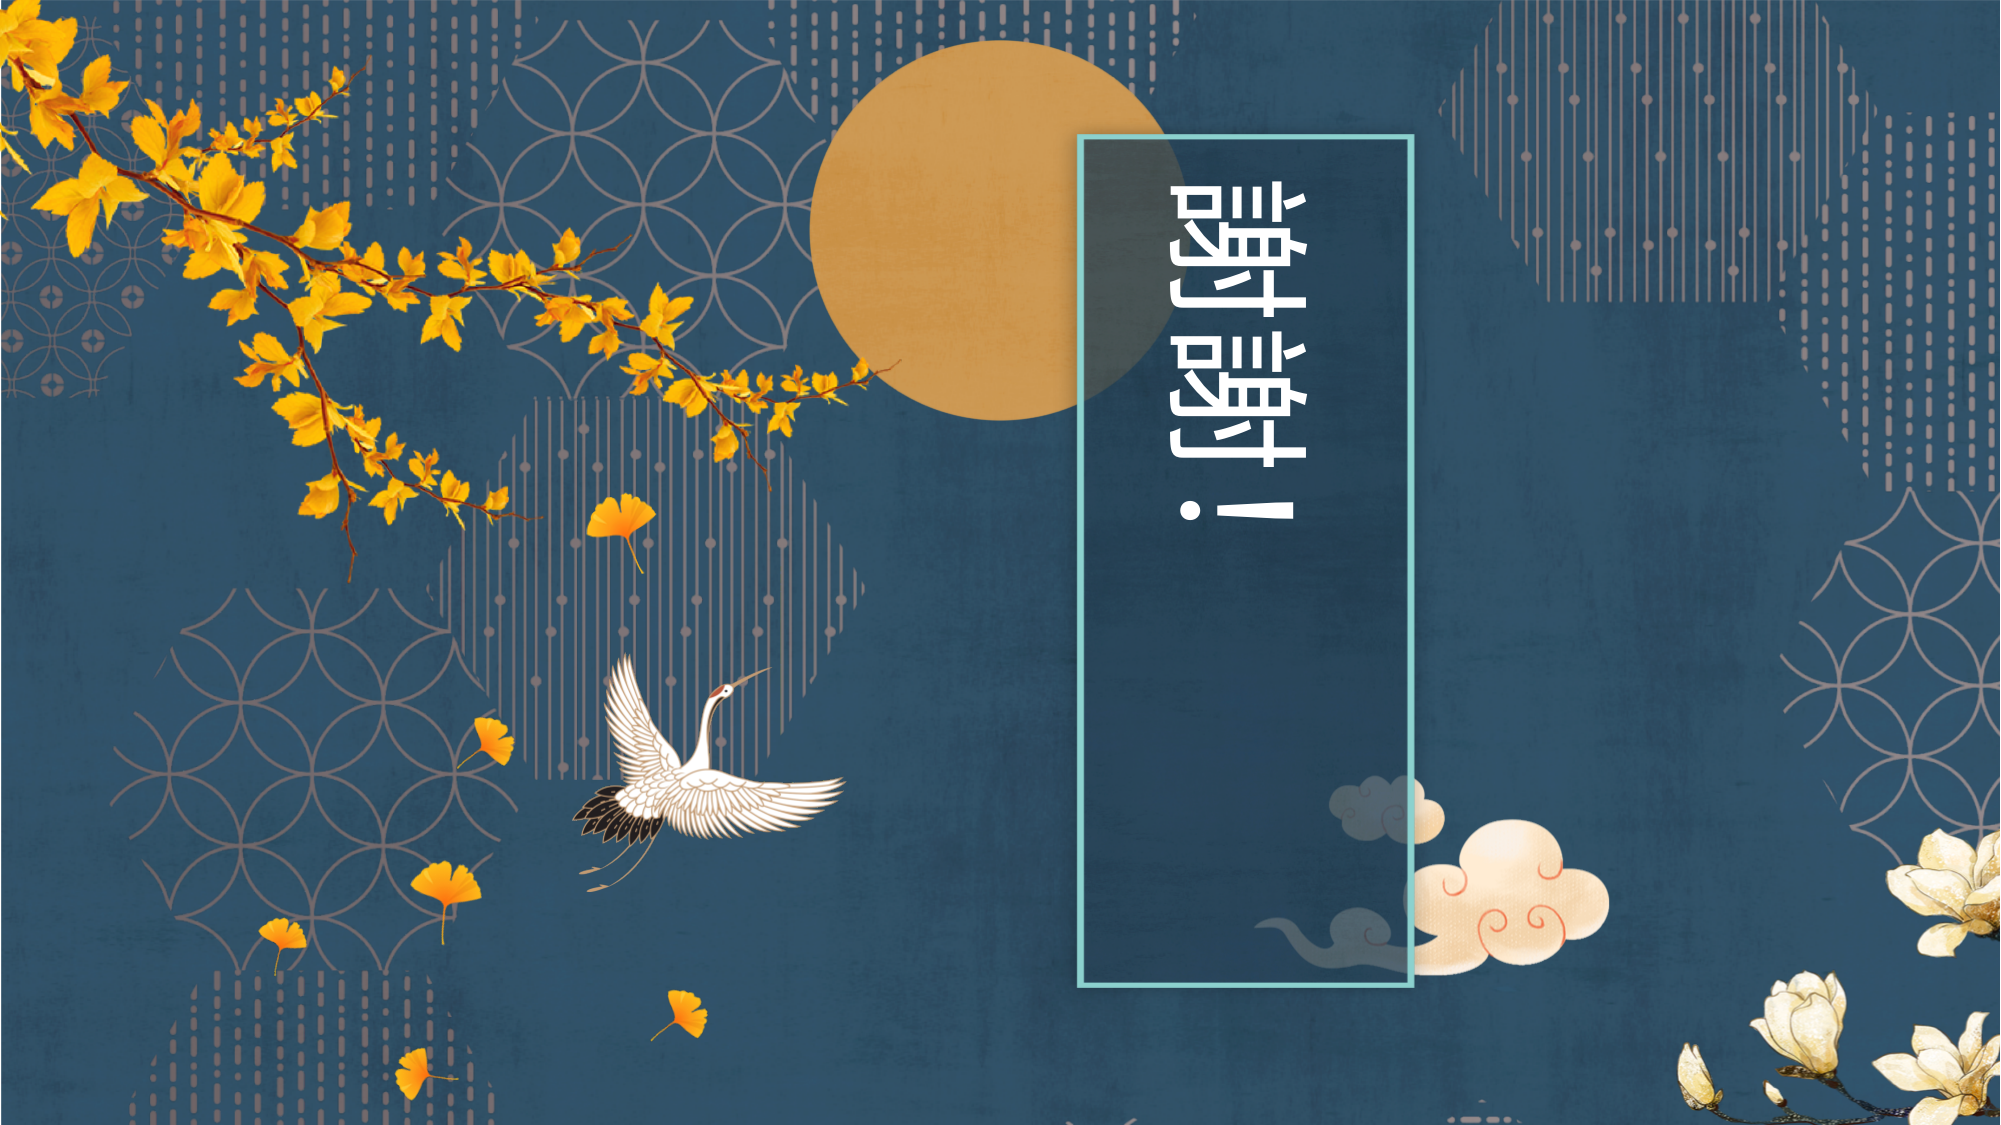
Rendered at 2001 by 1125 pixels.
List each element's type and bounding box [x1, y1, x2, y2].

text_box [1032, 0, 1563, 684]
text_box [437, 421, 1563, 1125]
picture [618, 973, 748, 1071]
picture [0, 0, 2000, 1125]
picture [572, 652, 847, 892]
